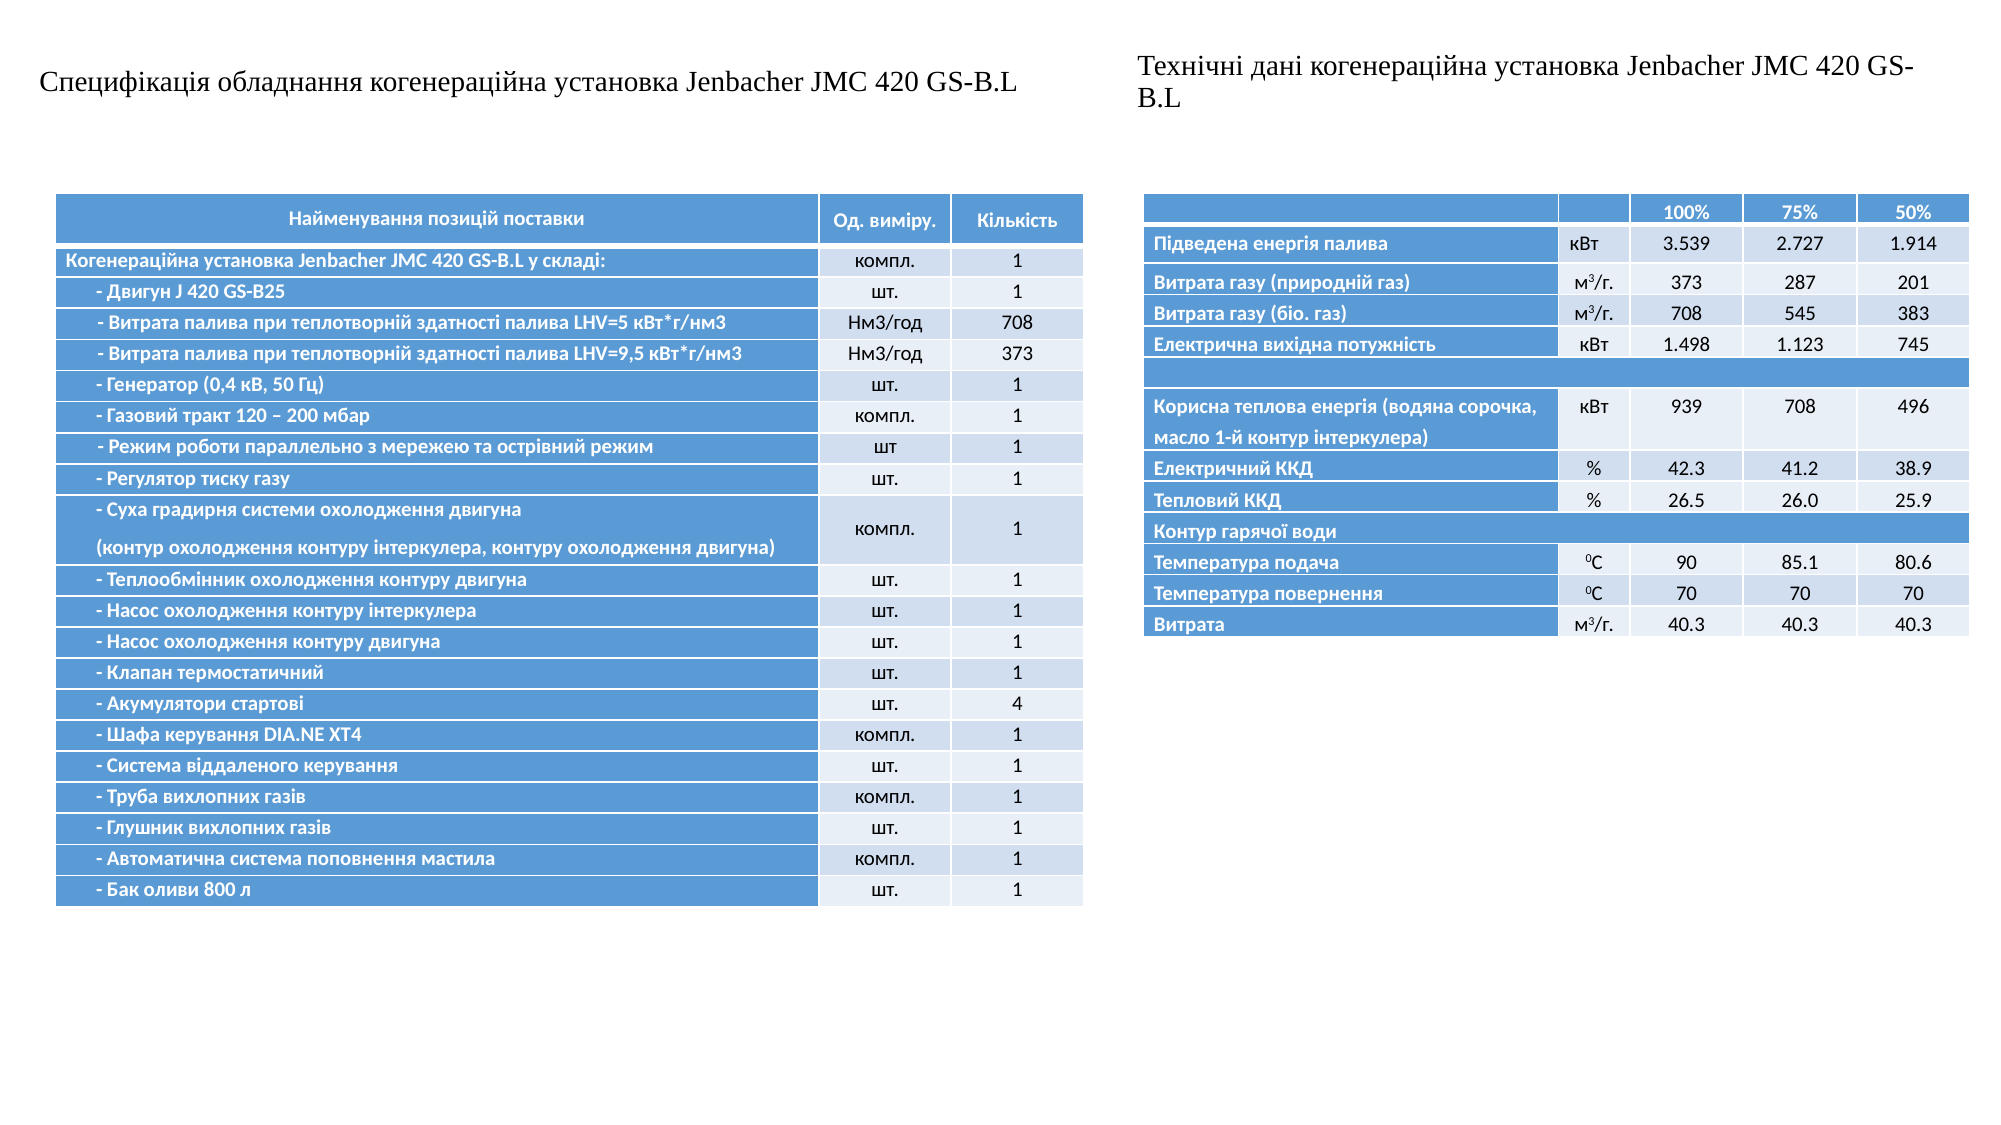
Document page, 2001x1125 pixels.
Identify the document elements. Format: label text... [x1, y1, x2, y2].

table_cell - Акумулятори стартові [56, 690, 818, 719]
title Технічні дані когенераційна установка Jenbacher JMC 420 GS-B.L [1122, 15, 1971, 149]
table_cell 1 [952, 434, 1083, 463]
table_cell - Глушник вихлопних газів [56, 814, 818, 844]
table_cell Контур гарячої води [1144, 513, 1969, 543]
table_cell - Суха градирня системи охолодження двигуна (контур охолодження контуру інтеркулера, контуру охолодження двигуна) [56, 496, 818, 564]
table_cell 1 [952, 845, 1083, 875]
text_box Специфікація обладнання когенераційна установка Jenbacher JMC 420 GS-B.L [23, 52, 1035, 105]
table_cell - Бак оливи 800 л [56, 876, 818, 906]
table_cell 70 [1744, 575, 1856, 605]
table_cell шт. [820, 659, 950, 688]
table_cell 1 [952, 721, 1083, 750]
table_cell 3.539 [1631, 227, 1742, 262]
table_cell 545 [1744, 295, 1856, 325]
table_cell 85.1 [1744, 544, 1856, 574]
table_cell 373 [952, 340, 1083, 370]
table_cell 1 [952, 659, 1083, 688]
table_cell [1144, 358, 1969, 387]
table_cell шт. [820, 597, 950, 626]
table_cell - Автоматична система поповнення мастила [56, 845, 818, 875]
table_cell 1 [952, 465, 1083, 494]
table_cell 708 [1631, 295, 1742, 325]
table_cell 90 [1631, 544, 1742, 574]
table_cell Когенераційна установка Jenbacher JMC 420 GS-B.L у складі: [56, 249, 818, 276]
table_cell шт. [820, 371, 950, 401]
table_cell 745 [1858, 327, 1969, 356]
table_cell 1 [952, 278, 1083, 307]
table_cell шт. [820, 876, 950, 906]
table_cell 1 [952, 496, 1083, 564]
table_cell 70 [1631, 575, 1742, 605]
table_cell 496 [1858, 389, 1969, 449]
table_cell 287 [1744, 264, 1856, 294]
table_cell Нм3/год [820, 309, 950, 339]
table_header 75% [1744, 194, 1856, 222]
table_cell 0С [1559, 575, 1629, 605]
table_cell Витрата [1144, 607, 1558, 636]
table_cell Температура подача [1144, 544, 1558, 574]
table_cell - Насос охолодження контуру інтеркулера [56, 597, 818, 626]
table_cell 1 [952, 752, 1083, 781]
table_cell 708 [952, 309, 1083, 339]
table_cell Електричний ККД [1144, 451, 1558, 480]
table_cell 383 [1858, 295, 1969, 325]
table_cell компл. [820, 721, 950, 750]
table_header [1144, 194, 1558, 222]
table_header Од. виміру. [820, 194, 950, 243]
table_cell - Шафа керування DIA.NE XT4 [56, 721, 818, 750]
table_cell шт. [820, 566, 950, 595]
table_cell шт. [820, 278, 950, 307]
table_cell 1 [952, 566, 1083, 595]
table_cell 1 [952, 371, 1083, 401]
table_cell - Клапан термостатичний [56, 659, 818, 688]
table_cell 40.3 [1631, 607, 1742, 636]
table_cell 80.6 [1858, 544, 1969, 574]
table_cell компл. [820, 783, 950, 812]
table_cell 1 [952, 249, 1083, 276]
table_cell компл. [820, 496, 950, 564]
table_cell Корисна теплова енергія (водяна сорочка, масло 1-й контур інтеркулера) [1144, 389, 1558, 449]
table_cell м3/г. [1559, 607, 1629, 636]
table_cell - Двигун J 420 GS-В25 [56, 278, 818, 307]
table_cell шт. [820, 814, 950, 844]
table_cell % [1559, 482, 1629, 511]
table_cell 26.0 [1744, 482, 1856, 511]
table_cell компл. [820, 845, 950, 875]
table_cell 373 [1631, 264, 1742, 294]
table_cell 1 [952, 628, 1083, 657]
table_header Найменування позицій поставки [56, 194, 818, 243]
table_cell 939 [1631, 389, 1742, 449]
table_cell кВт [1559, 327, 1629, 356]
table_cell 40.3 [1858, 607, 1969, 636]
table_cell компл. [820, 249, 950, 276]
table_header 50% [1858, 194, 1969, 222]
table_cell 4 [952, 690, 1083, 719]
table_cell 1 [952, 597, 1083, 626]
table_cell - Насос охолодження контуру двигуна [56, 628, 818, 657]
table_cell кВт [1559, 389, 1629, 449]
table_cell 1 [952, 814, 1083, 844]
table_cell шт. [820, 628, 950, 657]
table_cell шт [820, 434, 950, 463]
table_cell % [1559, 451, 1629, 480]
table_cell - Труба вихлопних газів [56, 783, 818, 812]
table_cell шт. [820, 465, 950, 494]
table_cell 201 [1858, 264, 1969, 294]
table_cell 1 [952, 402, 1083, 432]
table_cell шт. [820, 690, 950, 719]
table_header [1559, 194, 1629, 222]
table_cell - Режим роботи параллельно з мережею та острівний режим [56, 434, 818, 463]
table_cell 38.9 [1858, 451, 1969, 480]
table_cell - Генератор (0,4 кВ, 50 Гц) [56, 371, 818, 401]
table_cell - Витрата палива при теплотворній здатності палива LHV=5 кВт*г/нм3 [56, 309, 818, 339]
table_cell 1.914 [1858, 227, 1969, 262]
table_cell Підведена енергія палива [1144, 227, 1558, 262]
table_cell Витрата газу (біо. газ) [1144, 295, 1558, 325]
table_cell компл. [820, 402, 950, 432]
table_cell 70 [1858, 575, 1969, 605]
table_cell м3/г. [1559, 264, 1629, 294]
table_header Кількість [952, 194, 1083, 243]
table_cell 25.9 [1858, 482, 1969, 511]
table_cell м3/г. [1559, 295, 1629, 325]
table_cell 1 [952, 876, 1083, 906]
table_cell - Витрата палива при теплотворній здатності палива LHV=9,5 кВт*г/нм3 [56, 340, 818, 370]
table_cell - Газовий тракт 120 – 200 мбар [56, 402, 818, 432]
table_cell - Регулятор тиску газу [56, 465, 818, 494]
table_cell Електрична вихідна потужність [1144, 327, 1558, 356]
table_cell 26.5 [1631, 482, 1742, 511]
table_cell 1.123 [1744, 327, 1856, 356]
table_header 100% [1631, 194, 1742, 222]
table_cell 41.2 [1744, 451, 1856, 480]
table_cell кВт [1559, 227, 1629, 262]
table_cell Витрата газу (природній газ) [1144, 264, 1558, 294]
table_cell Температура повернення [1144, 575, 1558, 605]
table_cell 40.3 [1744, 607, 1856, 636]
table_cell 708 [1744, 389, 1856, 449]
table_cell 1.498 [1631, 327, 1742, 356]
table_cell Тепловий ККД [1144, 482, 1558, 511]
table_cell 2.727 [1744, 227, 1856, 262]
table_cell 0С [1559, 544, 1629, 574]
table_cell Нм3/год [820, 340, 950, 370]
table_cell - Теплообмінник охолодження контуру двигуна [56, 566, 818, 595]
table_cell 1 [952, 783, 1083, 812]
table_cell шт. [820, 752, 950, 781]
table_cell 42.3 [1631, 451, 1742, 480]
table_cell - Система віддаленого керування [56, 752, 818, 781]
